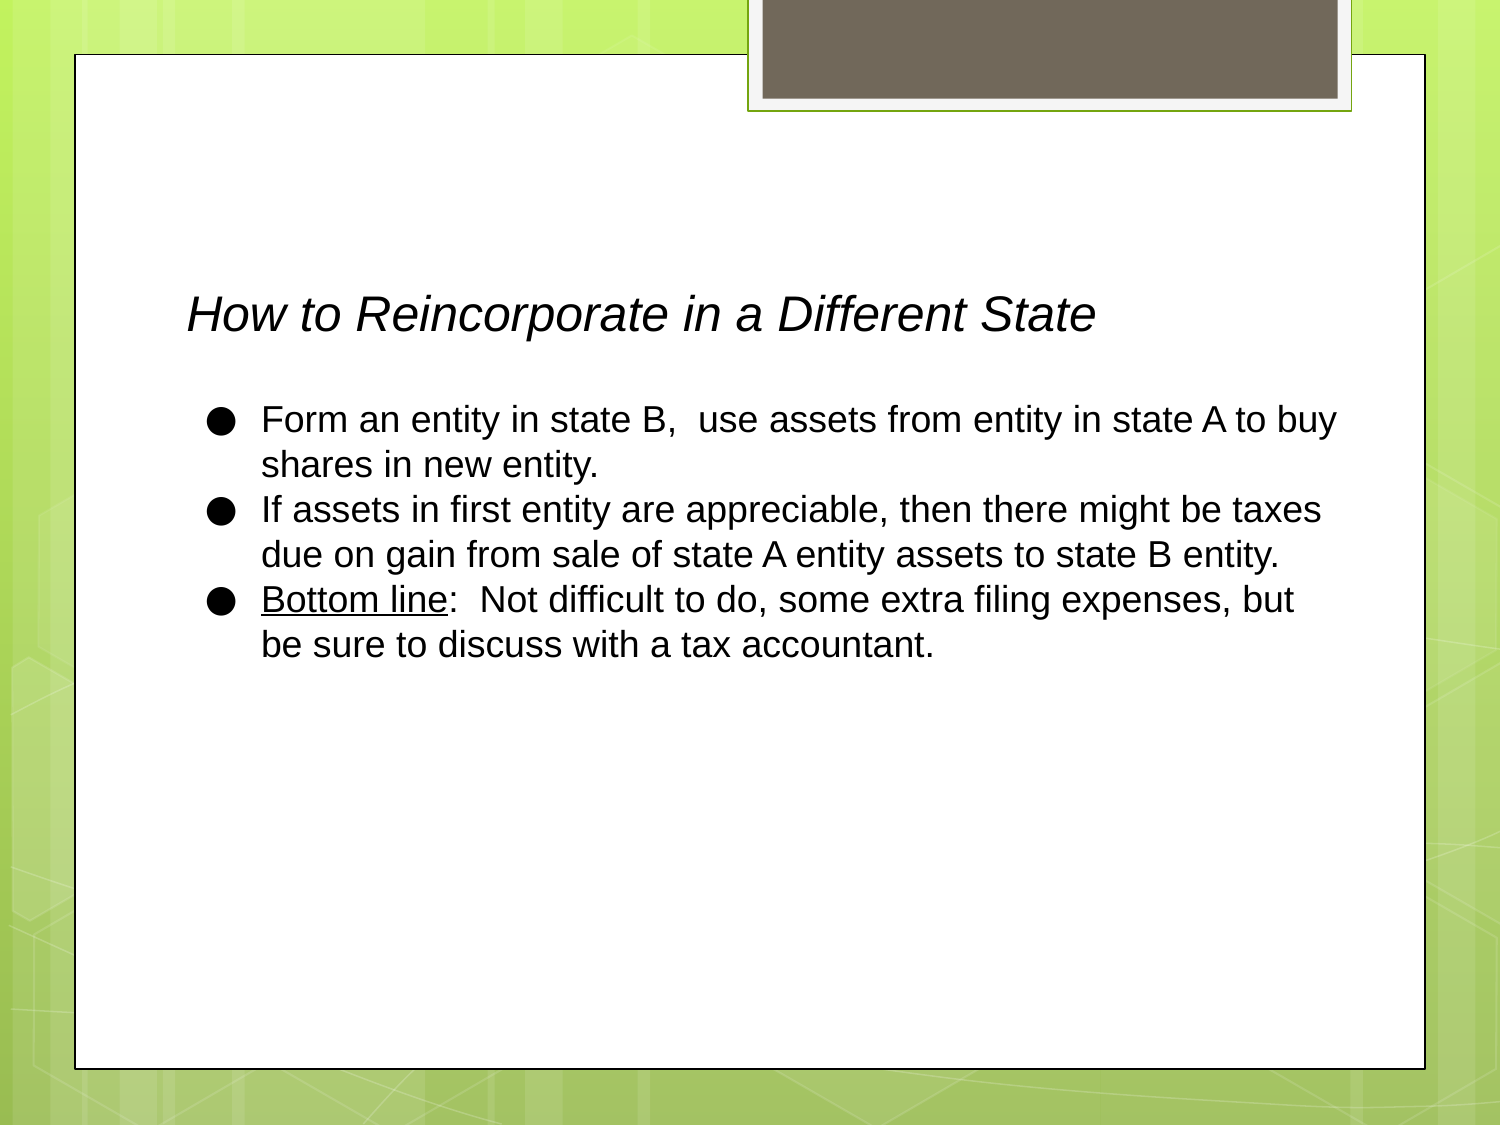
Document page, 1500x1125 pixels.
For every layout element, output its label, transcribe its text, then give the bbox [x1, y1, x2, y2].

title How to Reincorporate in a Different State [171, 168, 1324, 357]
list Form an entity in state B, use assets from entity in state A to buy shares in new entity. If assets in first entity are appreciable, then there might be taxes due on gain from sale of state A entity assets to state B entity. Bottom line: Not difficult to do, some extra filing expenses, but be sure to discuss with a tax accountant. [171, 379, 1358, 953]
